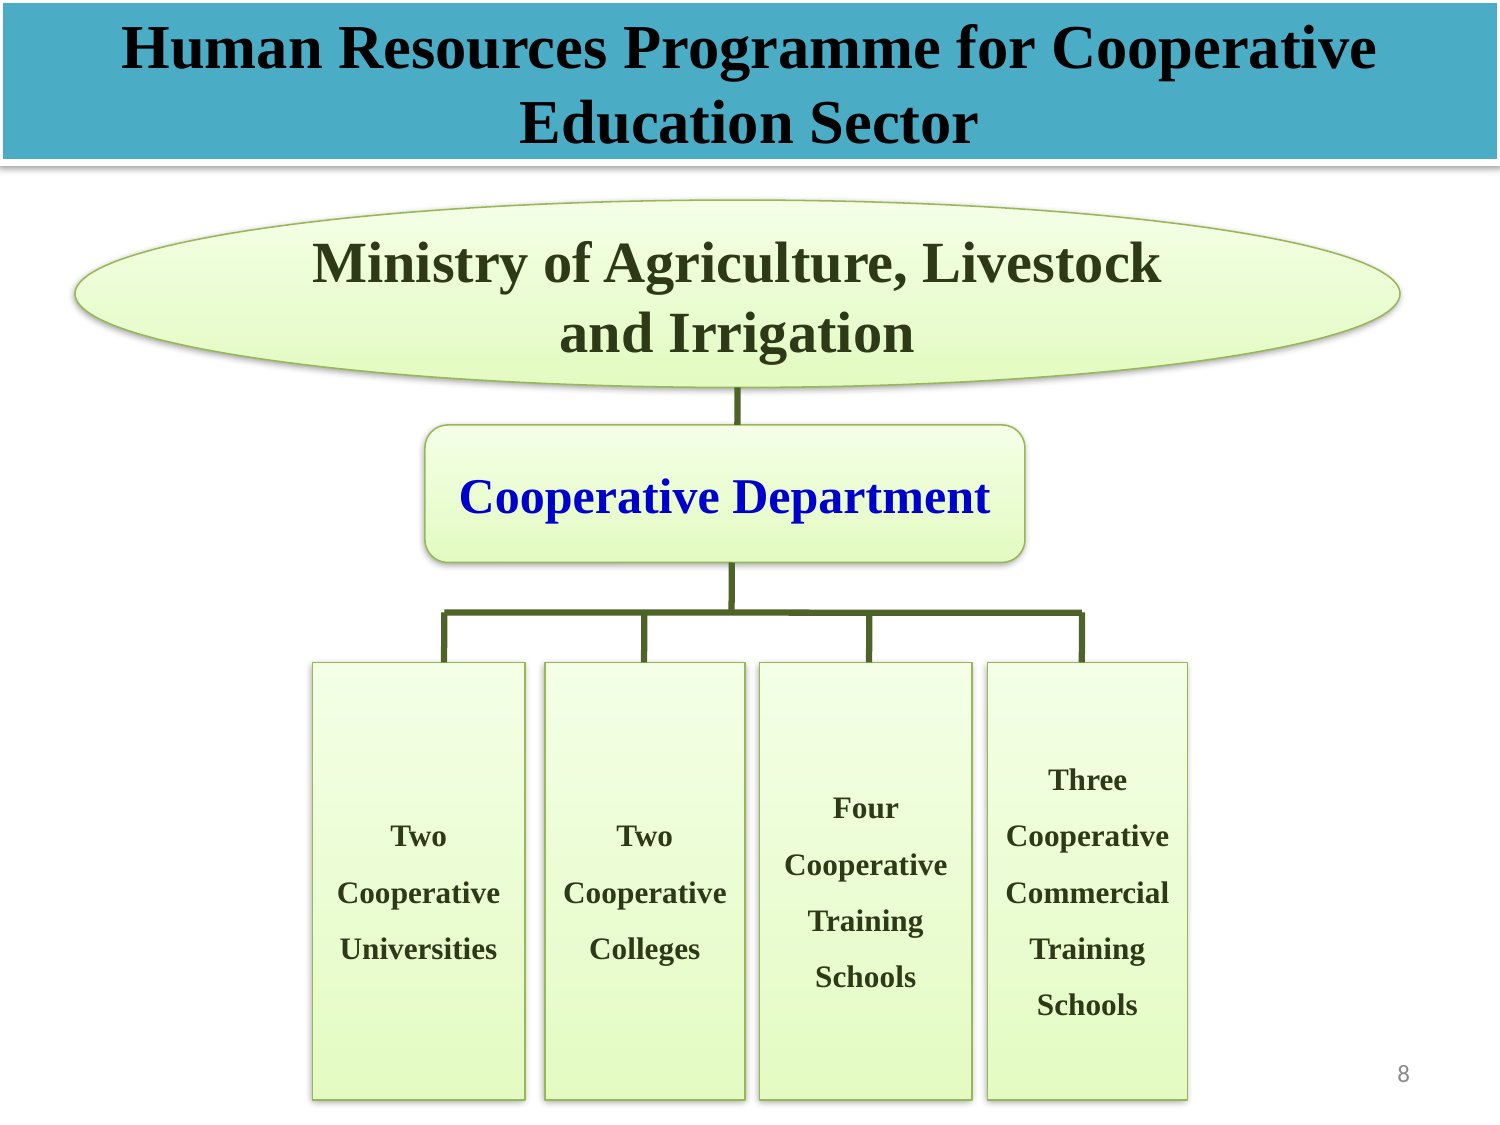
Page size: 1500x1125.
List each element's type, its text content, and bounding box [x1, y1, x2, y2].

text_box Four Cooperative Training Schools [759, 662, 973, 1101]
text_box Cooperative Department [424, 424, 1026, 564]
text_box Three Cooperative Commercial Training Schools [987, 662, 1188, 1101]
slide_number 8 [1074, 1042, 1425, 1103]
text_box Two Cooperative Colleges [544, 662, 746, 1101]
text_box Two Cooperative Universities [312, 662, 526, 1101]
text_box Human Resources Programme for Cooperative Education Sector [0, 0, 1500, 166]
text_box Ministry of Agriculture, Livestock and Irrigation [74, 199, 1401, 389]
